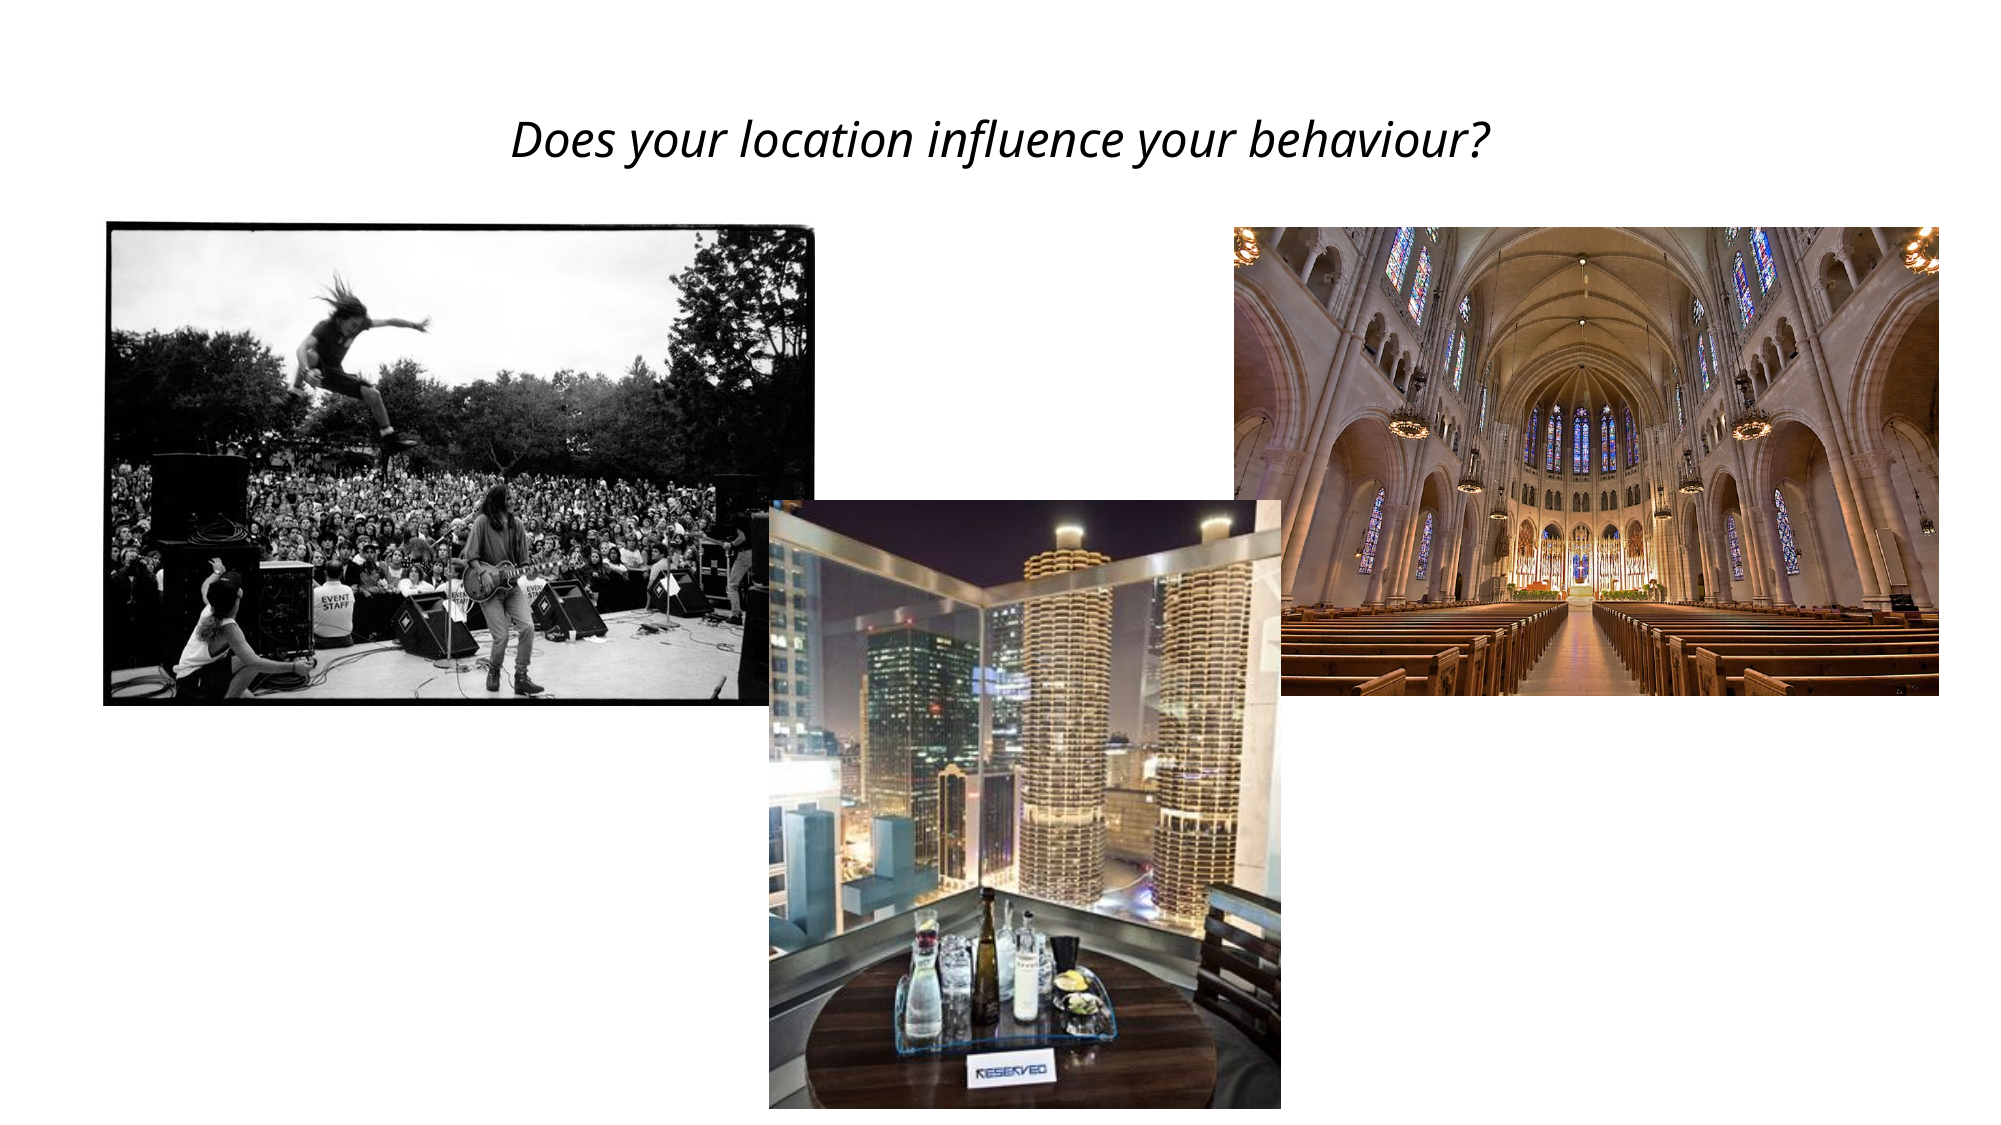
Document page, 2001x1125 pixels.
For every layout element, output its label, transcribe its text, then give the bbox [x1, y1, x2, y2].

title Does your location influence your behaviour? [137, 59, 1863, 176]
picture [103, 217, 1939, 1109]
